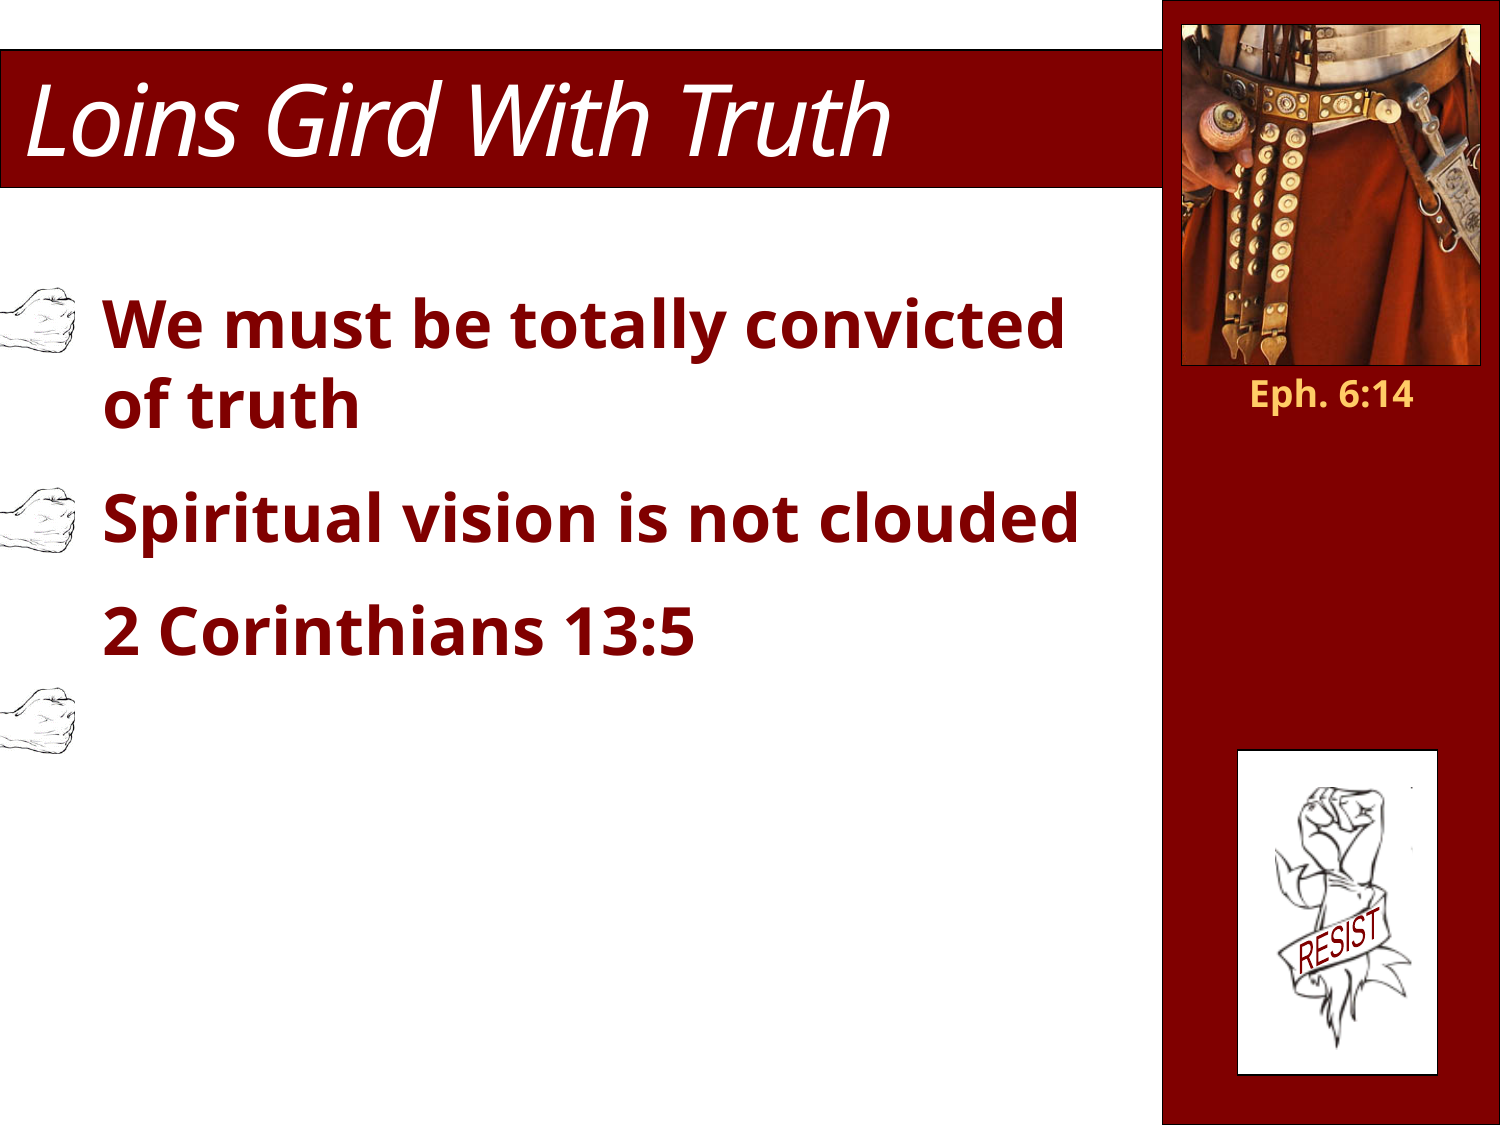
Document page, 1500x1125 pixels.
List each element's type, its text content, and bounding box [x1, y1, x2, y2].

picture [0, 687, 75, 754]
text_box [1162, 0, 1500, 362]
picture [0, 487, 75, 554]
picture [1181, 24, 1481, 366]
picture [0, 287, 75, 354]
text_box We must be totally convicted of truth Spiritual vision is not clouded 2 Corinthians 13:5 [87, 274, 1125, 677]
text_box Eph. 6:14 [1162, 362, 1500, 423]
text_box Loins Gird With Truth [8, 49, 1134, 185]
text_box [0, 49, 1162, 188]
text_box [1237, 749, 1438, 1075]
text_box [1162, 423, 1500, 1125]
